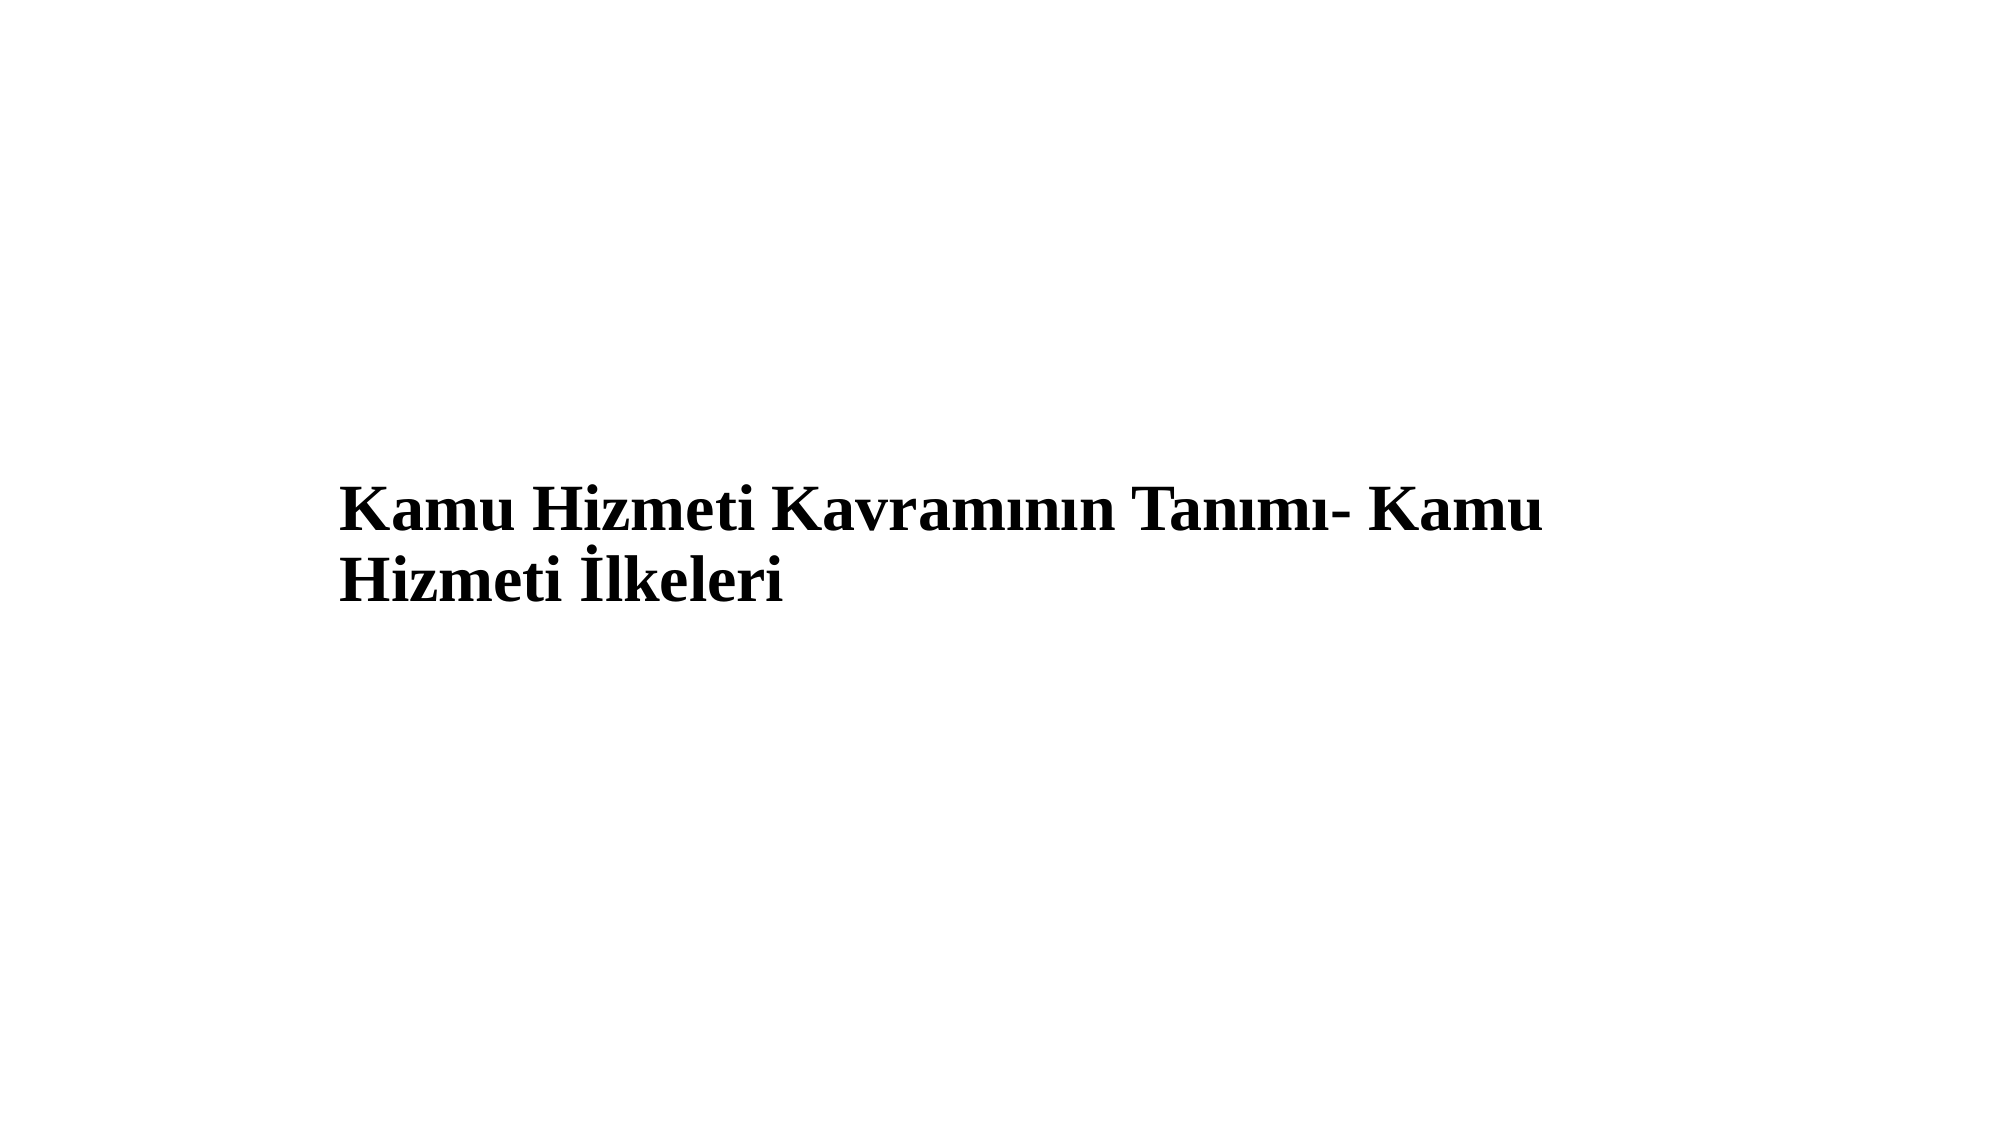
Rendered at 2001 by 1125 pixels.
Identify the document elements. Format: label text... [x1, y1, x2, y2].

title Kamu Hizmeti Kavramının Tanımı- Kamu Hizmeti İlkeleri [324, 249, 1675, 705]
